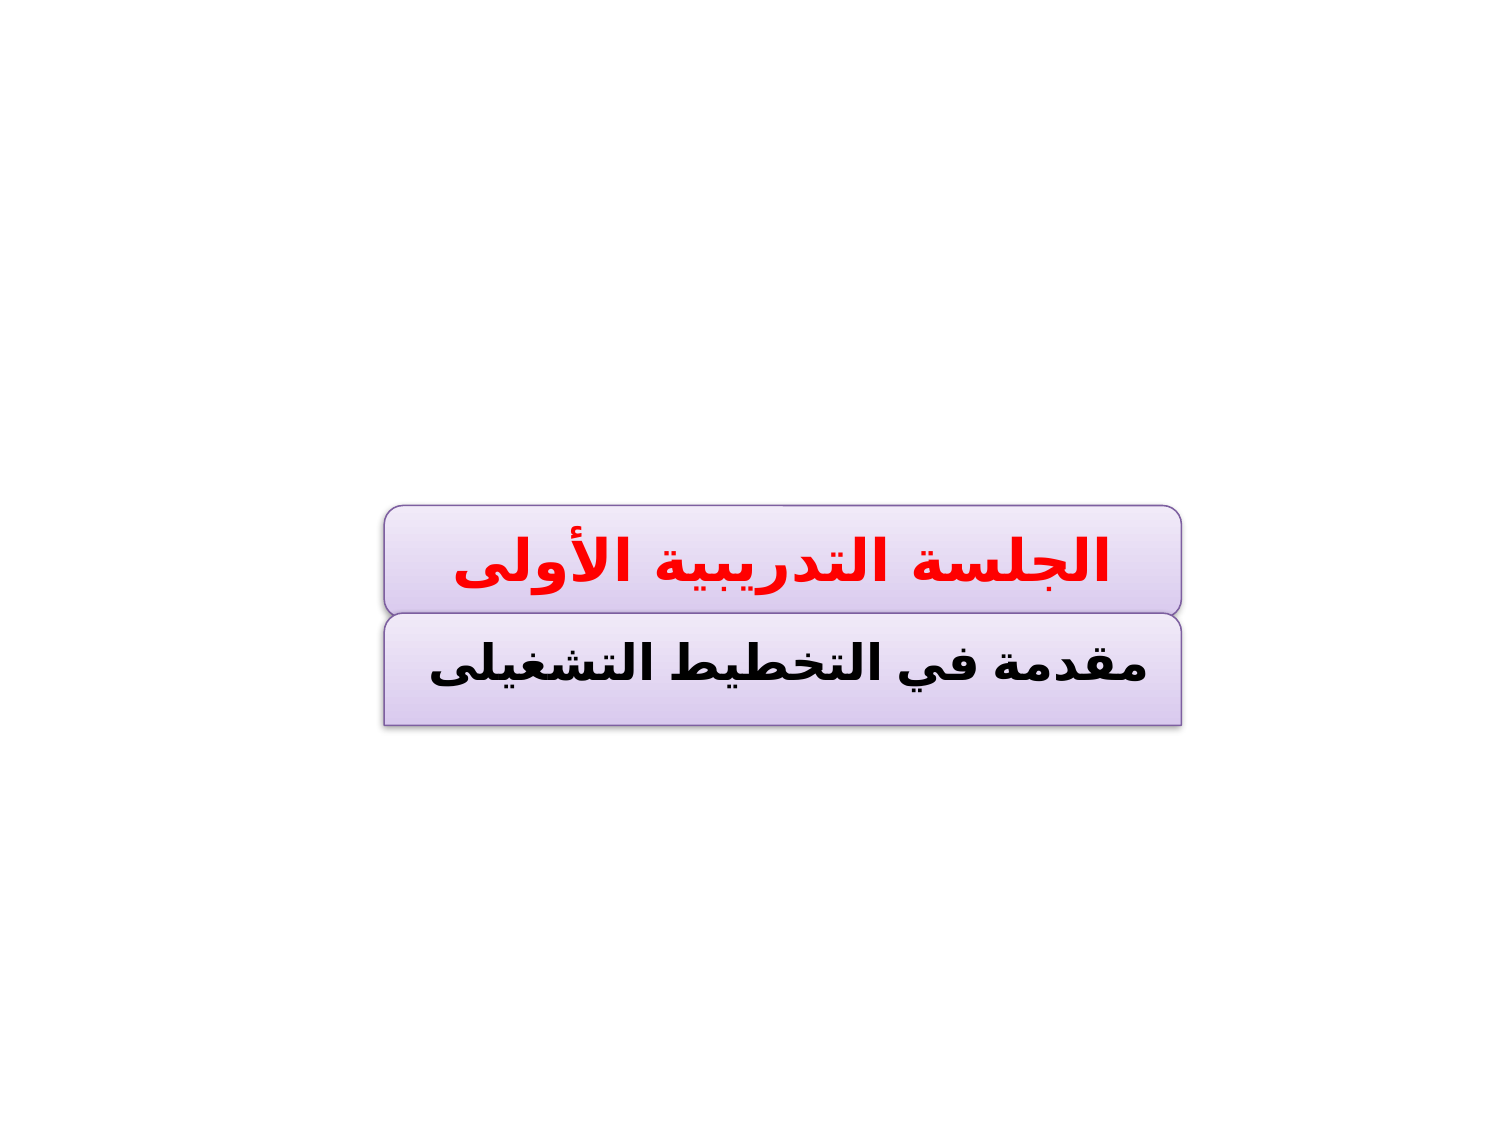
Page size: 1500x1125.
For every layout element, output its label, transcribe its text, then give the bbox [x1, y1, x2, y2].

text_box مقدمة في التخطيط التشغيلى [383, 612, 1183, 727]
text_box الجلسة التدريبية الأولى [383, 504, 1183, 614]
